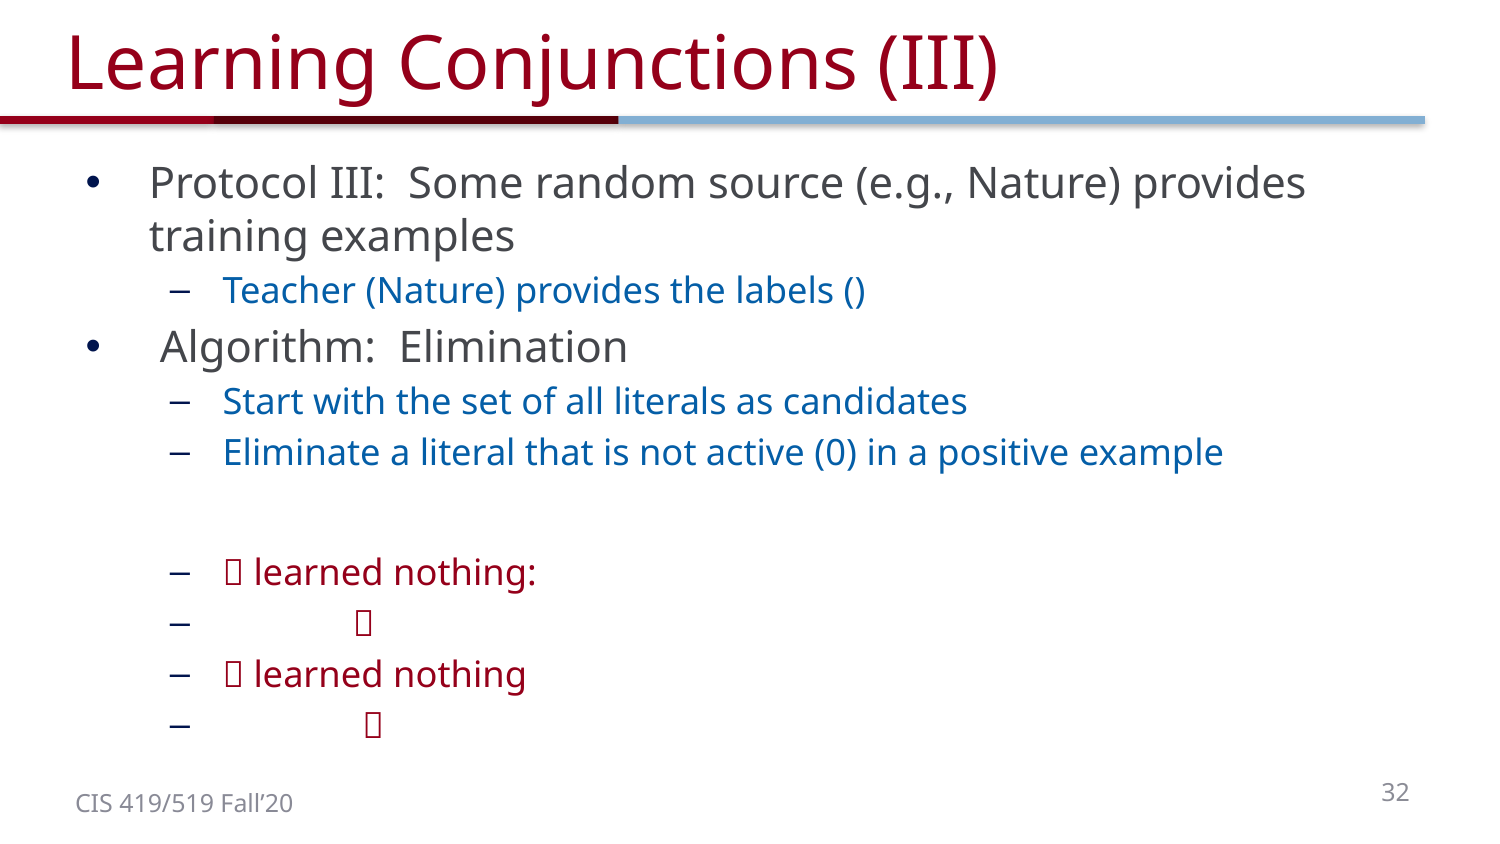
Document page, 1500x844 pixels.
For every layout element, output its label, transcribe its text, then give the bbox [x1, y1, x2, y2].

slide_number 32 [1074, 770, 1425, 816]
title Learning Conjunctions (III) [50, 2, 1401, 117]
